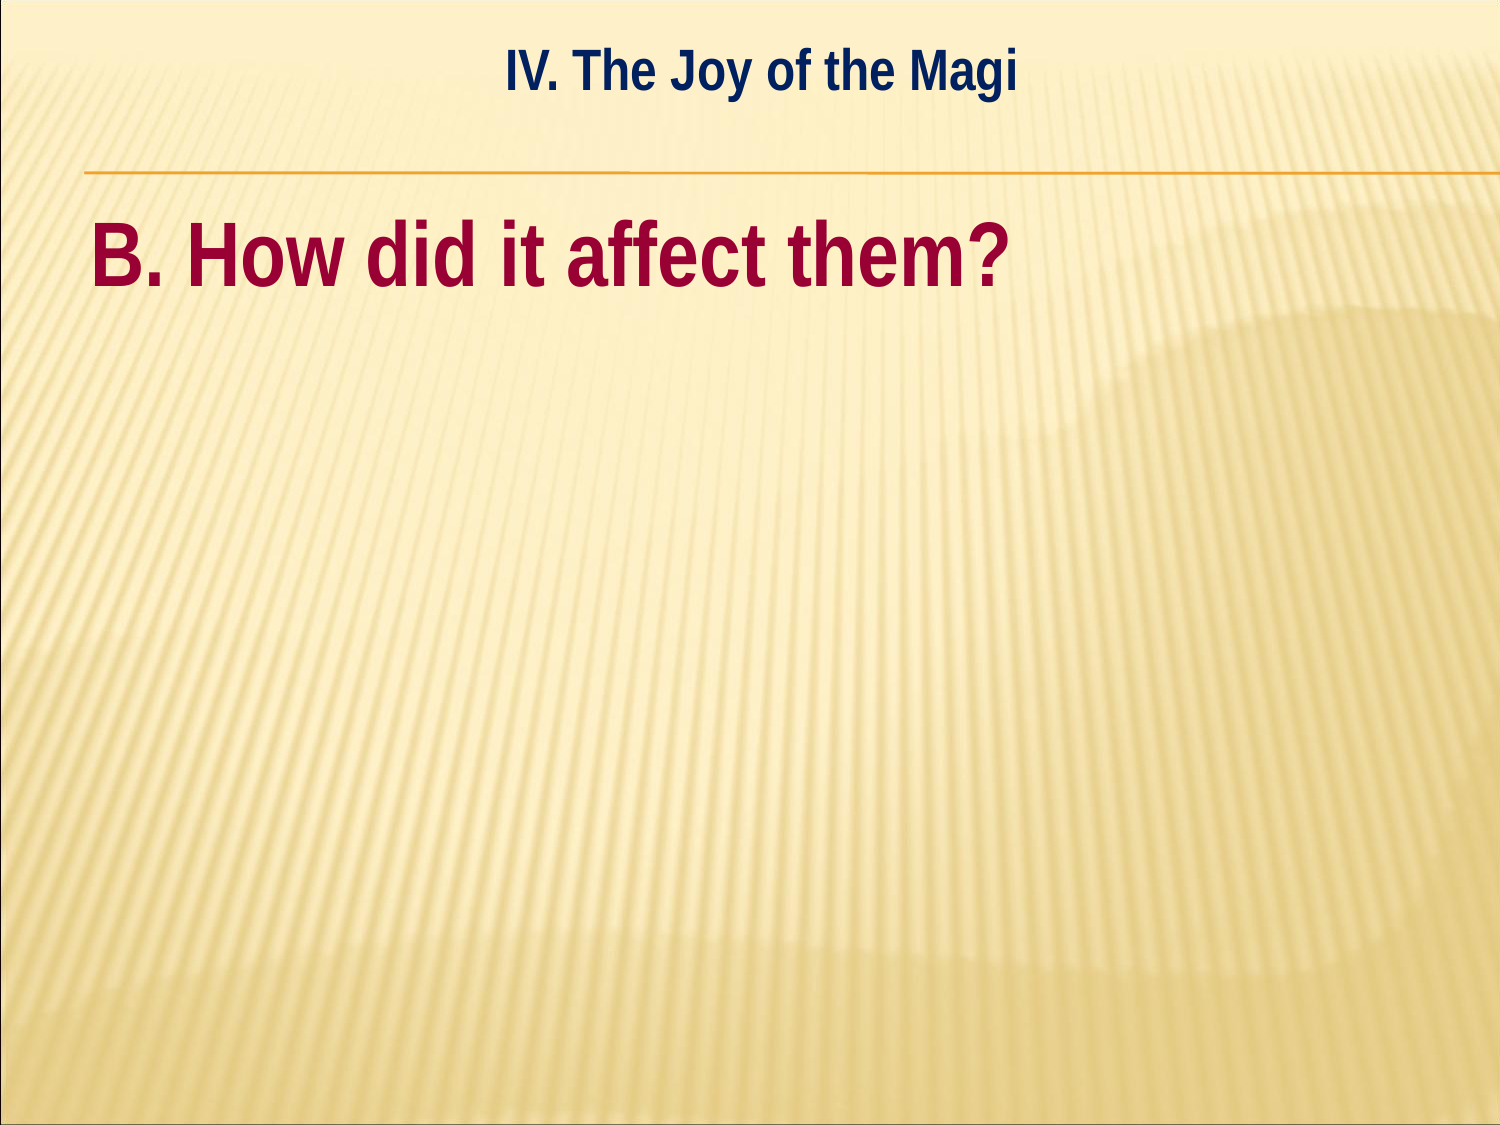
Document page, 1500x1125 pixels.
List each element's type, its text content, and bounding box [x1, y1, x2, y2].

text_box IV. The Joy of the Magi [124, 24, 1413, 110]
picture [0, 0, 1500, 1125]
list B. How did it affect them? [75, 187, 1425, 1038]
